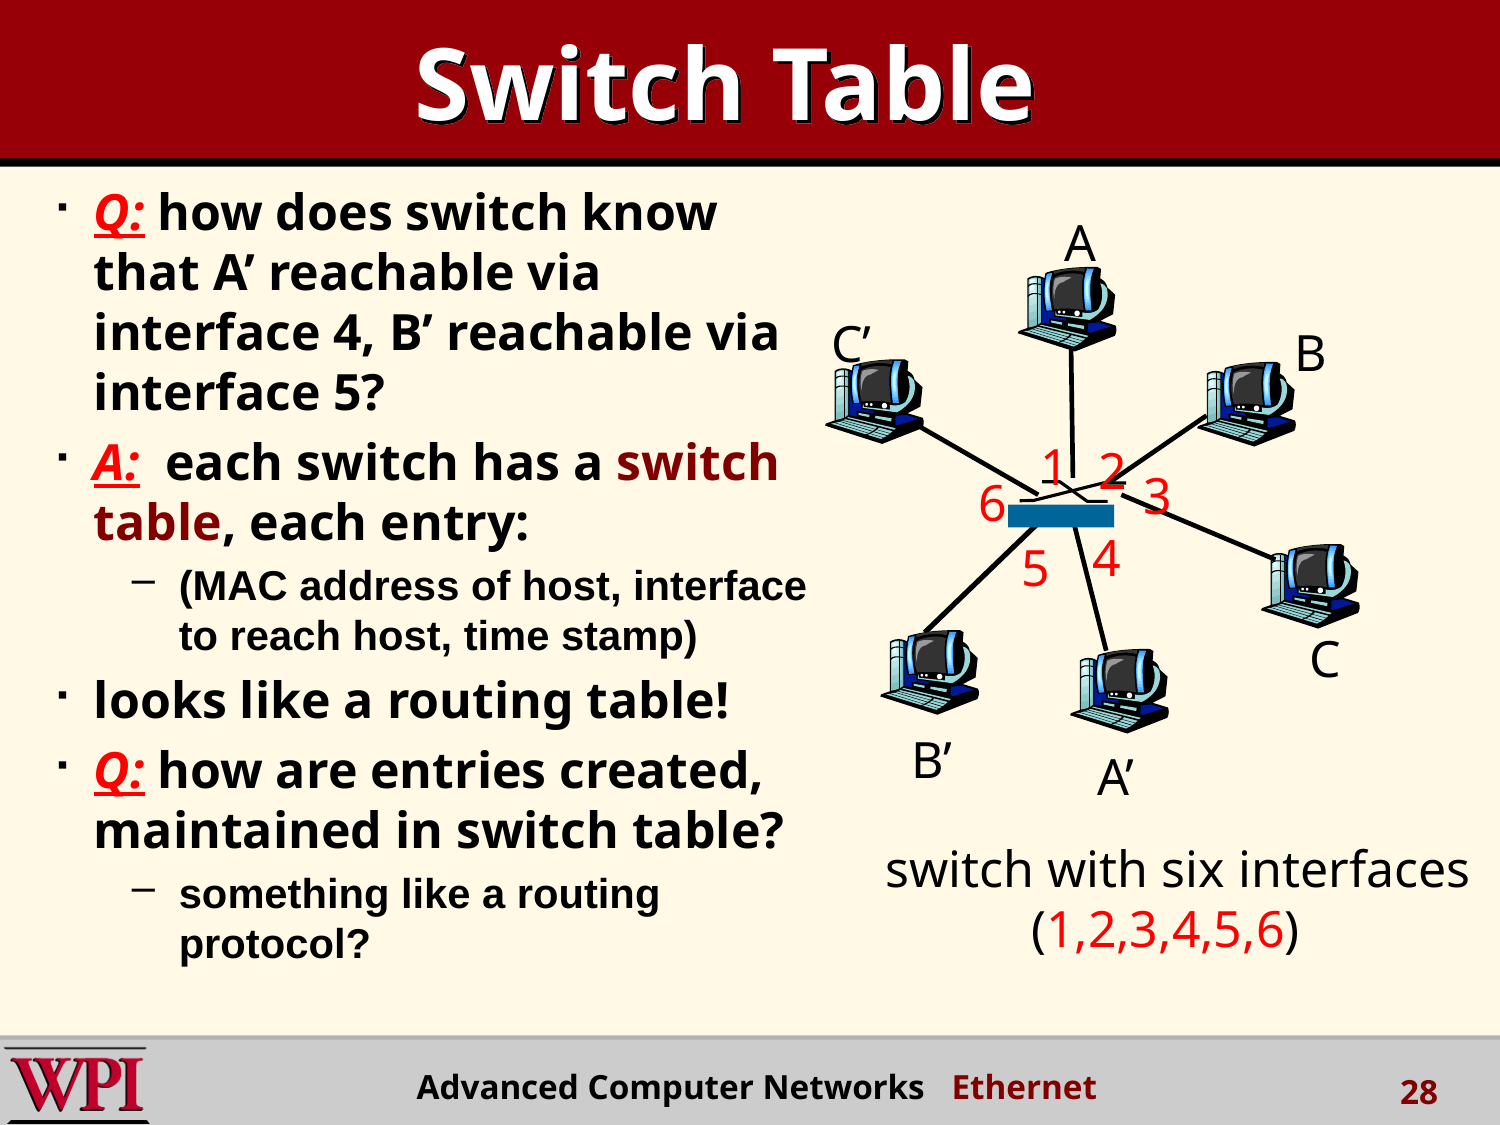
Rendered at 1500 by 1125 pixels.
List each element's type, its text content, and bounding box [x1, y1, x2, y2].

text_box A [1049, 203, 1112, 264]
text_box 4 [1077, 519, 1136, 594]
text_box 2 [1083, 431, 1142, 483]
text_box A’ [1082, 742, 1150, 814]
slide_number 28 [1344, 1063, 1495, 1102]
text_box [1196, 360, 1298, 447]
list Q: how does switch know that A’ reachable via interface 4, B’ reachable via interface 5? A: each switch has a switch table, each entry: (MAC address of host, interface to reach host, time stamp) looks like a routing table! Q: how are entries created, maintained in switch table? something like a routing protocol? [41, 172, 836, 962]
text_box C [1294, 637, 1356, 695]
footer Advanced Computer Networks Ethernet [210, 1058, 1304, 1107]
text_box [1007, 481, 1127, 528]
text_box 1 [1025, 427, 1084, 480]
picture [0, 1040, 1500, 1125]
text_box switch with six interfaces (1,2,3,4,5,6) [870, 830, 1486, 966]
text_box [1260, 542, 1362, 629]
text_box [824, 358, 926, 445]
picture [0, 0, 1500, 158]
title Switch Table [87, 0, 1363, 150]
picture [0, 167, 1500, 1035]
text_box B [1280, 313, 1342, 389]
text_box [1069, 647, 1171, 734]
text_box B’ [896, 723, 968, 797]
text_box C’ [816, 305, 886, 380]
text_box 6 [964, 464, 1023, 539]
text_box 3 [1129, 456, 1188, 532]
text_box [1017, 265, 1119, 352]
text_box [879, 629, 981, 715]
text_box 5 [1006, 536, 1065, 605]
